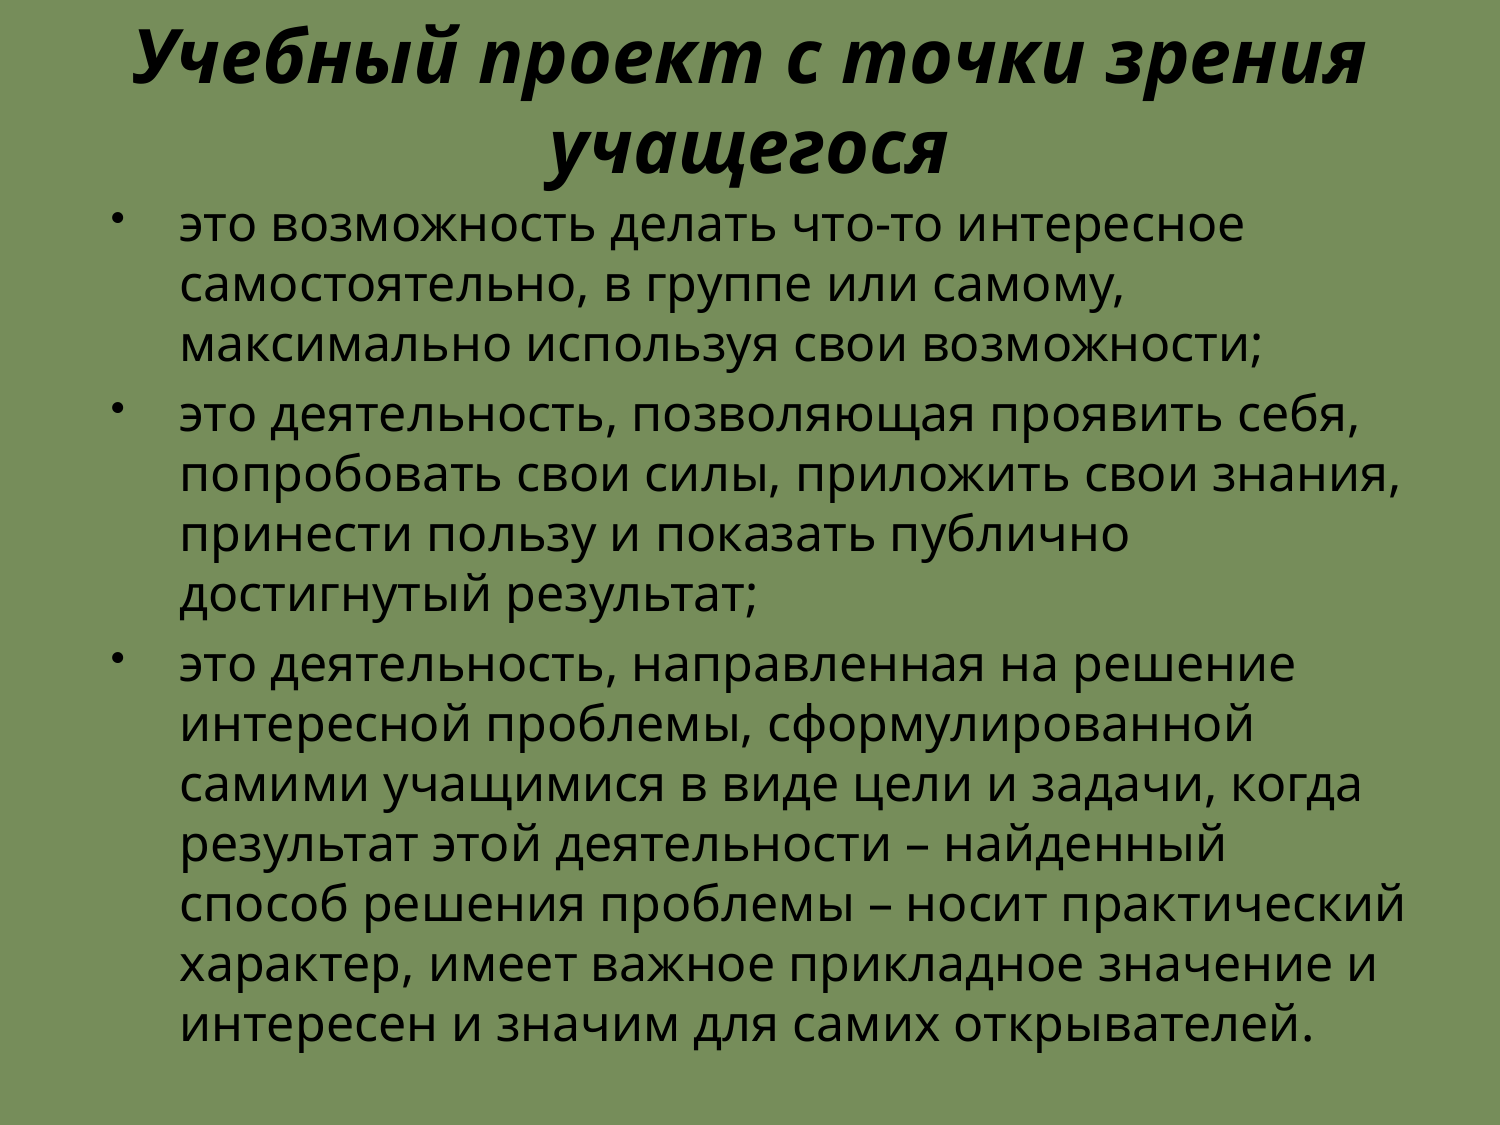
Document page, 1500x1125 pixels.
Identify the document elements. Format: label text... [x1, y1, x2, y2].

title Учебный проект с точки зрения учащегося [75, 0, 1425, 184]
list это возможность делать что-то интересное самостоятельно, в группе или самому, максимально используя свои возможности; это деятельность, позволяющая проявить себя, попробовать свои силы, приложить свои знания, принести пользу и показать публично достигнутый результат; это деятельность, направленная на решение интересной проблемы, сформулированной самими учащимися в виде цели и задачи, когда результат этой деятельности – найденный способ решения проблемы – носит практический характер, имеет важное прикладное значение и интересен и значим для самих открывателей. [75, 184, 1425, 1024]
